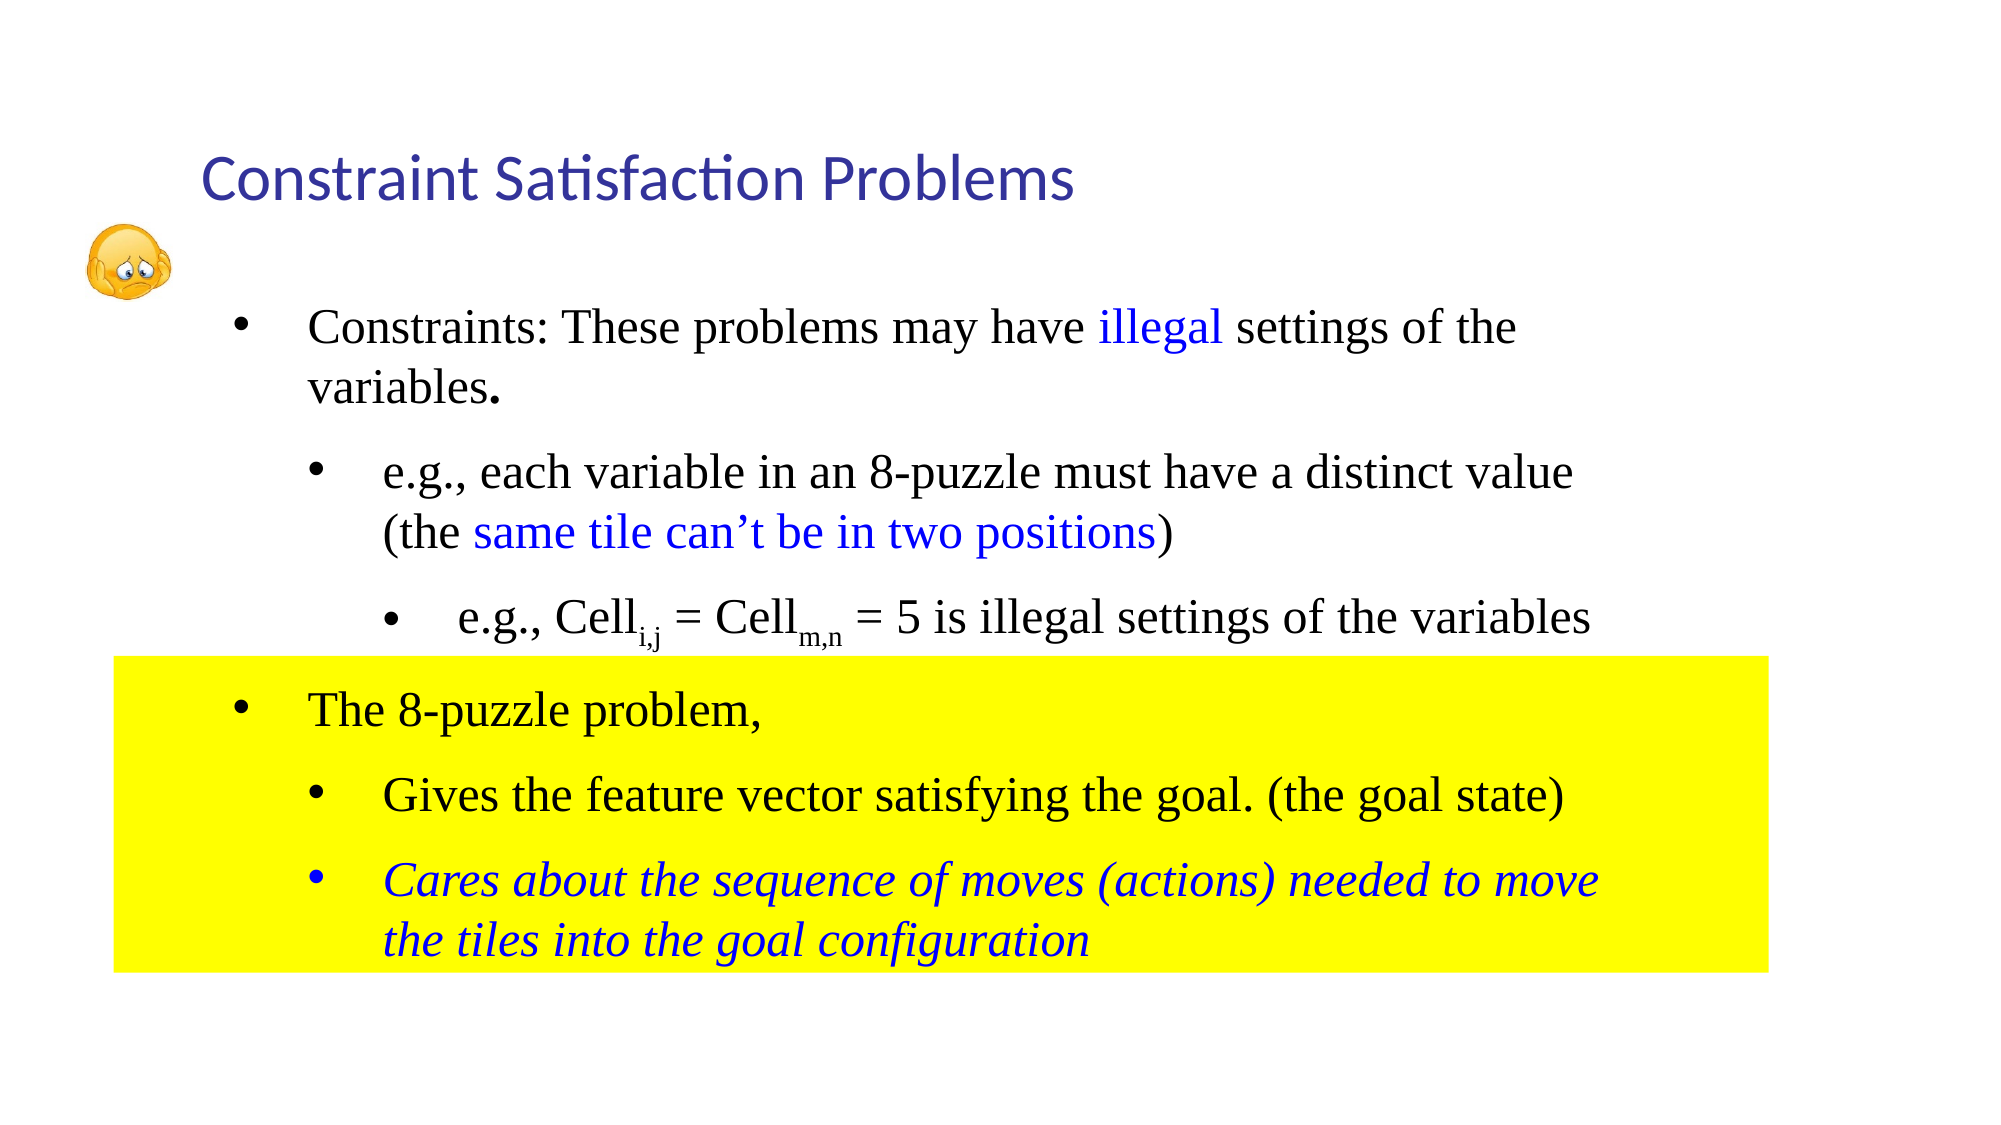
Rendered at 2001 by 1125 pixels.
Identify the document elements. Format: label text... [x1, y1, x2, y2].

text_box Constraints: These problems may have illegal settings of the variables. e.g., each variable in an 8-puzzle must have a distinct value (the same tile can’t be in two positions) e.g., Celli,j = Cellm,n = 5 is illegal settings of the variables The 8-puzzle problem, Gives the feature vector satisfying the goal. (the goal state) Cares about the sequence of moves (actions) needed to move the tiles into the goal configuration [218, 286, 1627, 975]
text_box [1627, 655, 1769, 973]
picture [85, 222, 173, 302]
text_box Constraint Satisfaction Problems [186, 126, 1451, 221]
text_box [113, 655, 218, 973]
